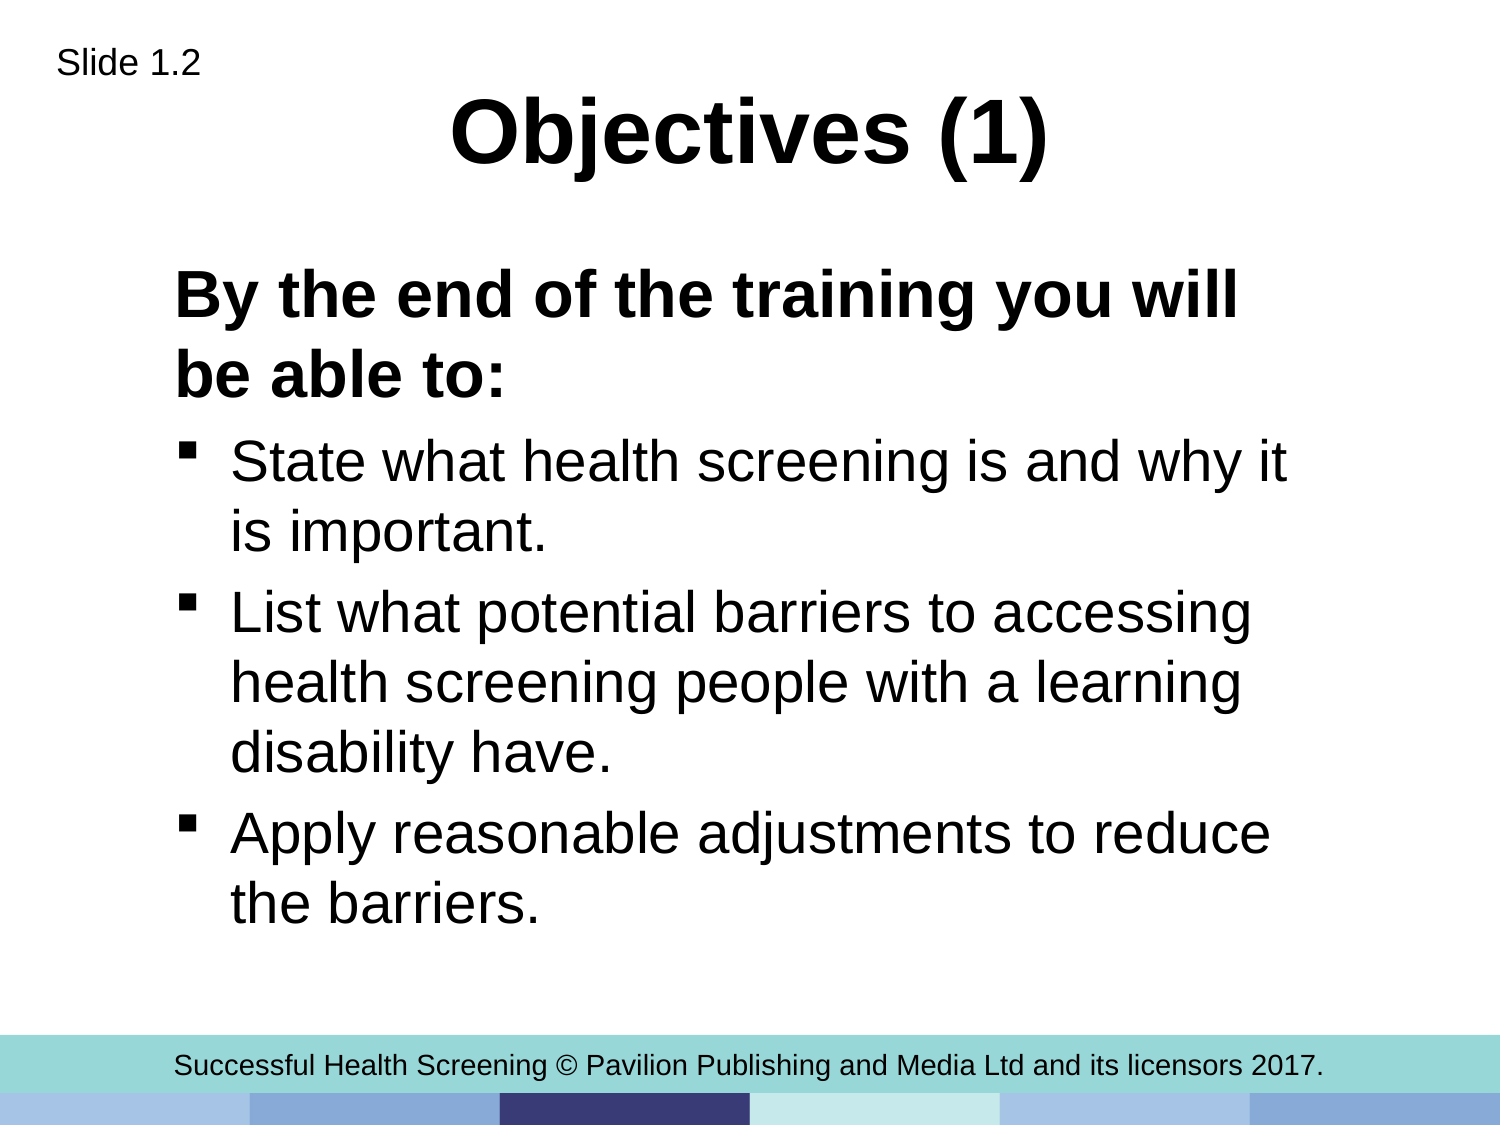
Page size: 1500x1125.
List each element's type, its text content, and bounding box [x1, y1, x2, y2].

picture [0, 1093, 1500, 1125]
list By the end of the training you will be able to: State what health screening is and why it is important. List what potential barriers to accessing health screening people with a learning disability have. Apply reasonable adjustments to reduce the barriers. [159, 243, 1341, 965]
title Objectives (1) [75, 45, 1425, 209]
text_box Slide 1.2 [41, 30, 254, 91]
